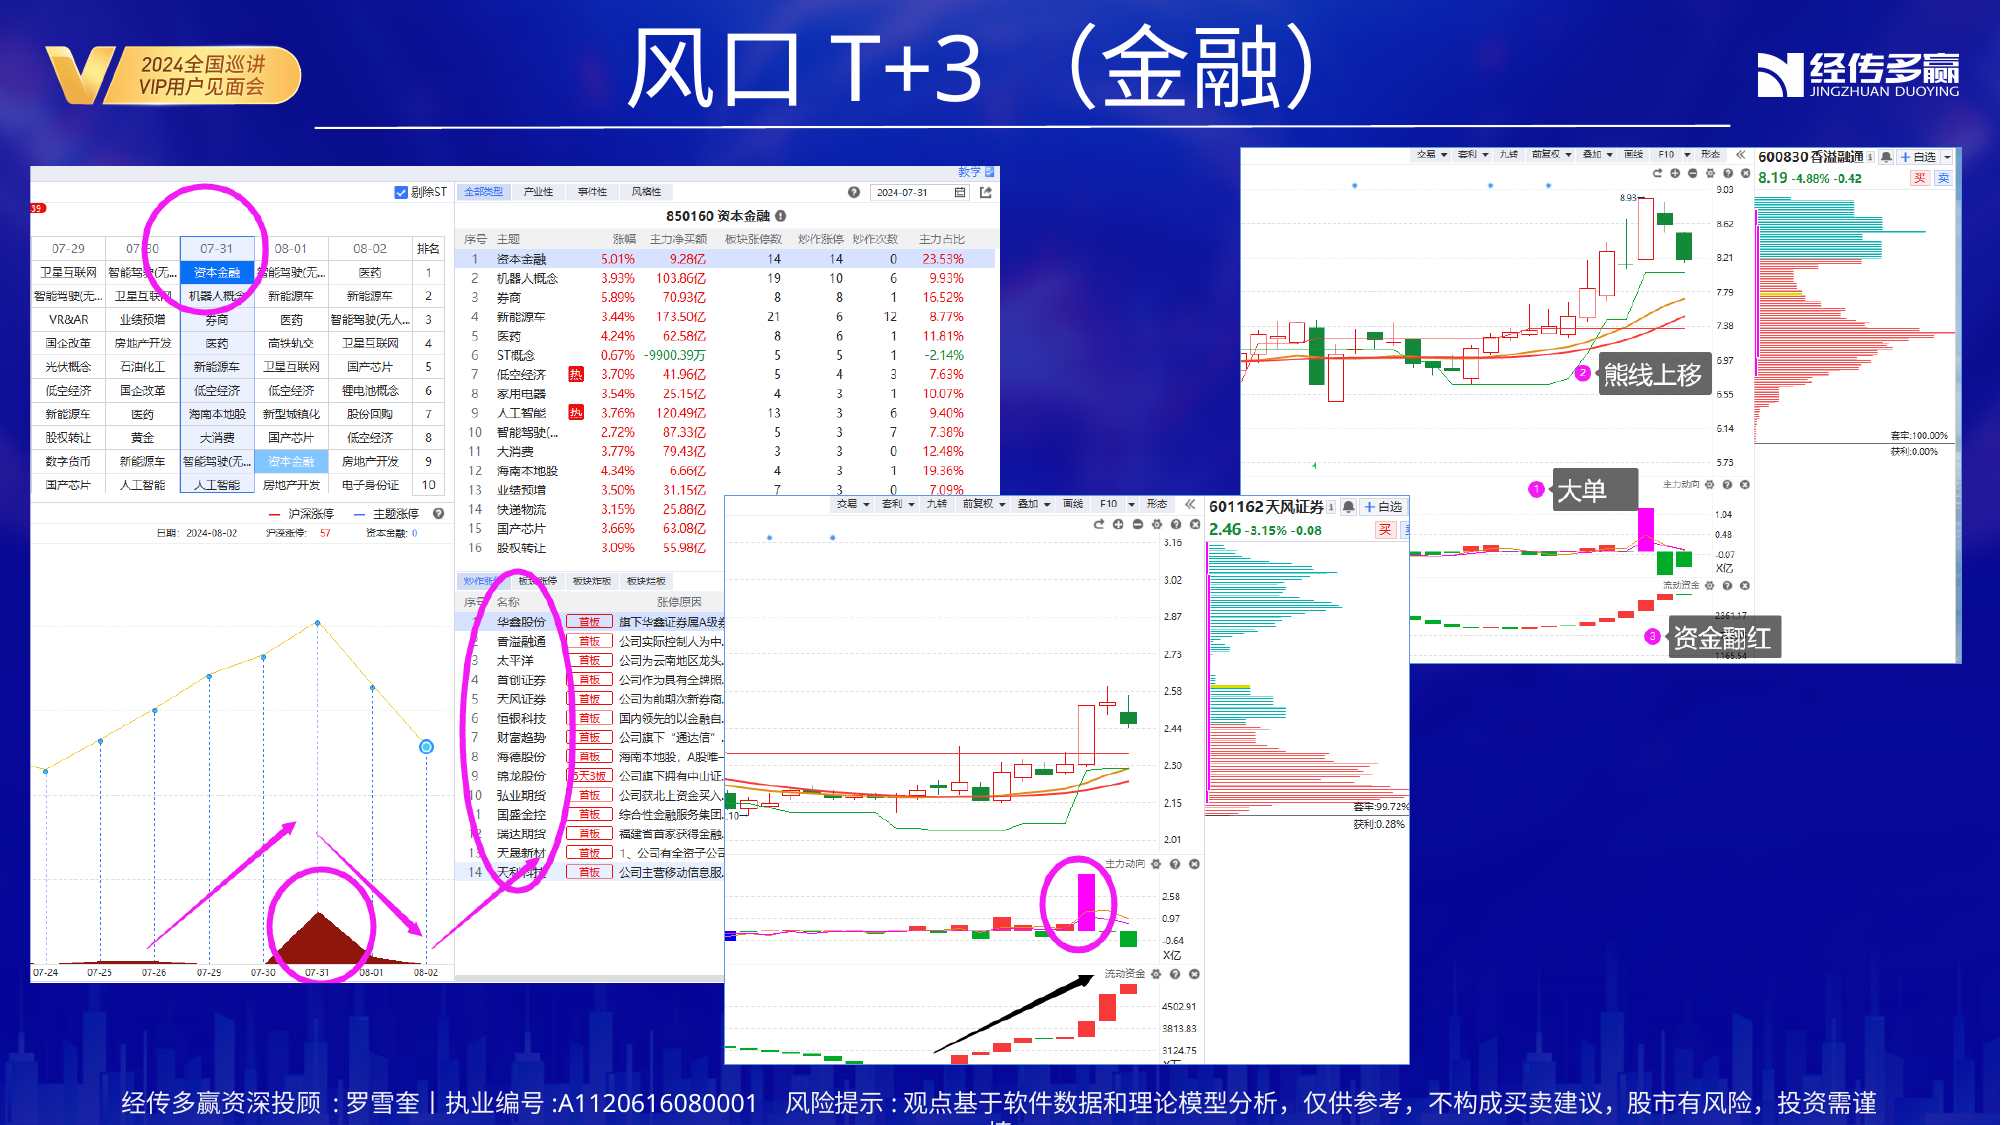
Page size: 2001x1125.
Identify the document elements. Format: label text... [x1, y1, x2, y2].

text_box 风口T+3（金融） [536, 2, 1464, 128]
text_box 经传多赢资深投顾 :罗雪奎丨执业编号:A1120616080001 风险提示:观点基于软件数据和理论模型分析，仅供参考，不构成买卖建议，股市有风险，投资需谨慎 [102, 1079, 1898, 1125]
picture [0, 0, 2000, 1125]
